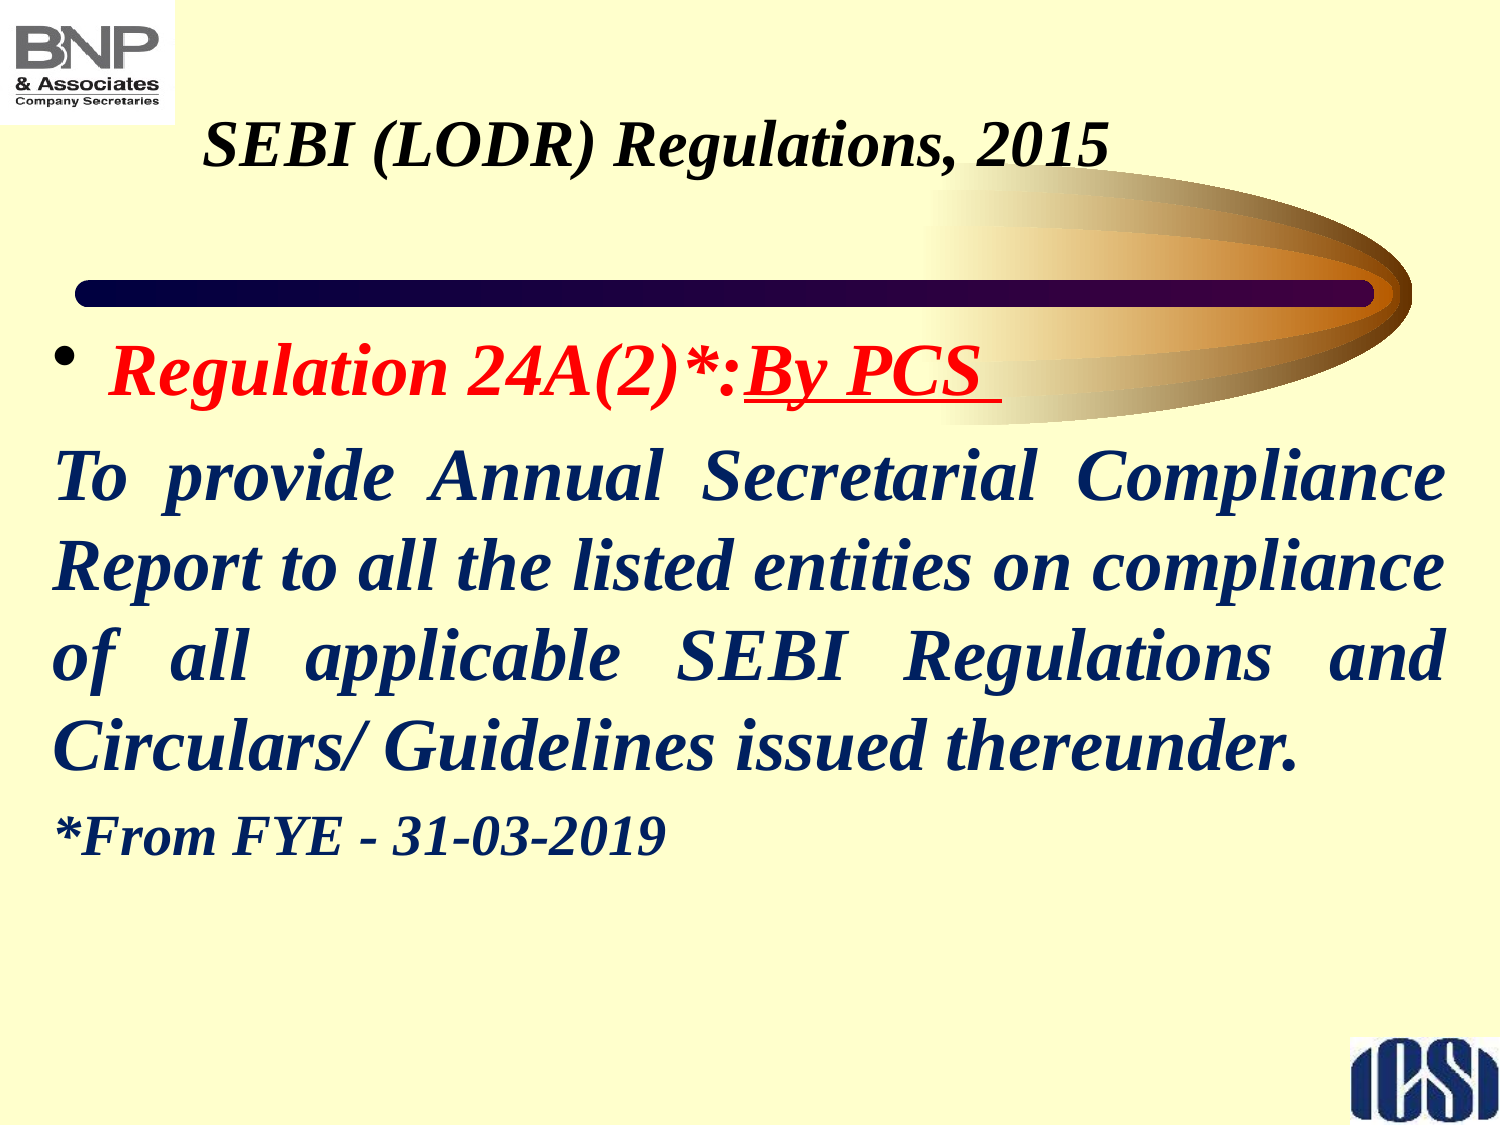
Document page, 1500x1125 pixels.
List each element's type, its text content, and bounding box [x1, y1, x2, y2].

title SEBI (LODR) Regulations, 2015 [187, 37, 1388, 188]
list Regulation 24A(2)*:By PCS To provide Annual Secretarial Compliance Report to all the listed entities on compliance of all applicable SEBI Regulations and Circulars/ Guidelines issued thereunder. *From FYE - 31-03-2019 [37, 312, 1463, 1013]
picture [1350, 1037, 1500, 1125]
picture [0, 0, 175, 125]
